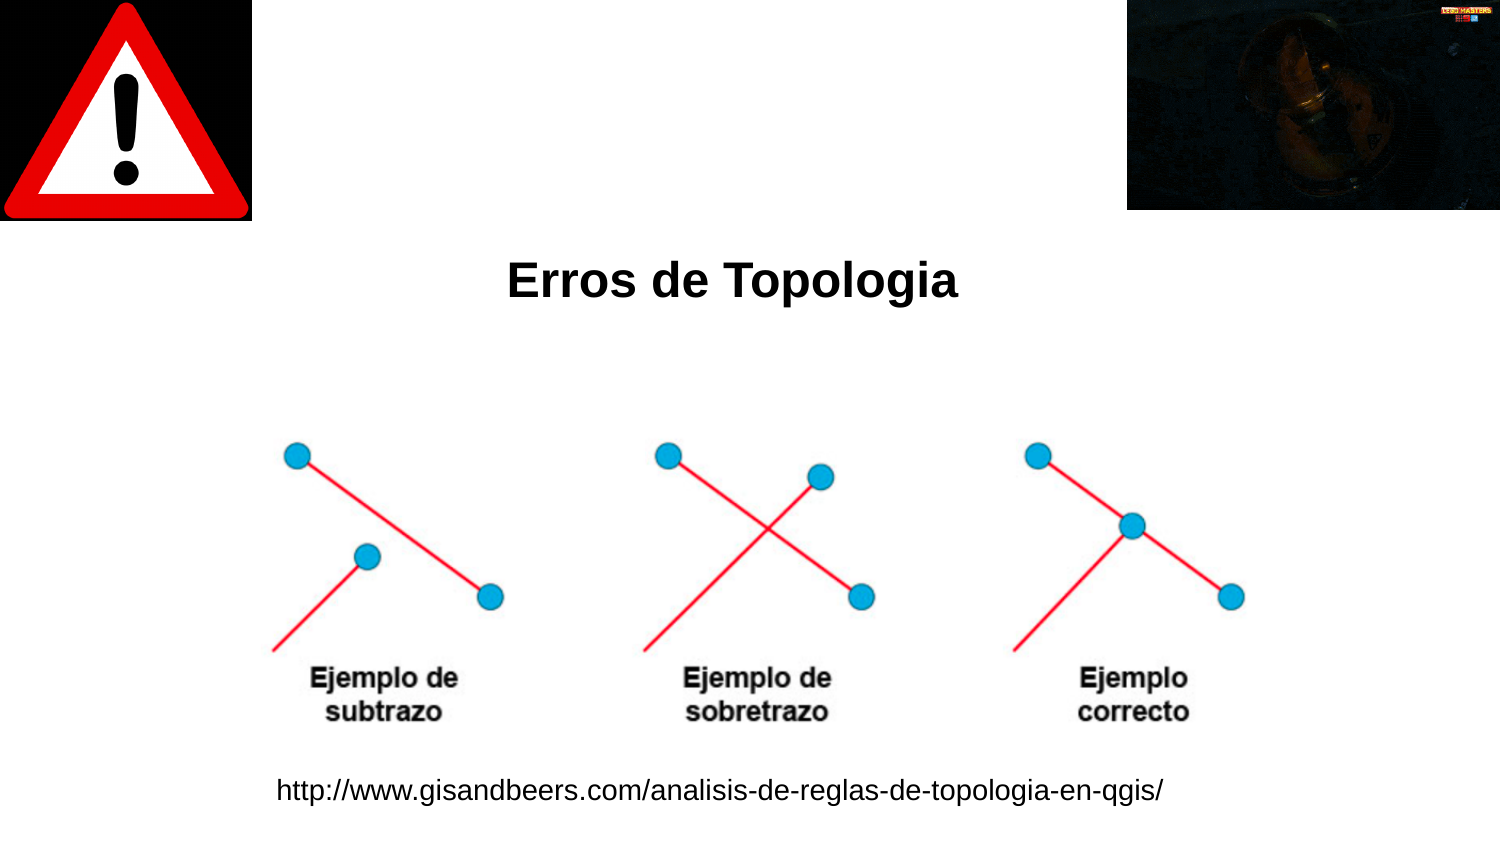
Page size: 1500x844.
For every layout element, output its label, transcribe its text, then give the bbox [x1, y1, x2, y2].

title Erros de Topologia [33, 0, 1432, 323]
picture [0, 0, 253, 222]
picture [193, 410, 1272, 734]
picture [1127, 0, 1500, 210]
text_box http://www.gisandbeers.com/analisis-de-reglas-de-topologia-en-qgis/ [261, 756, 1239, 822]
